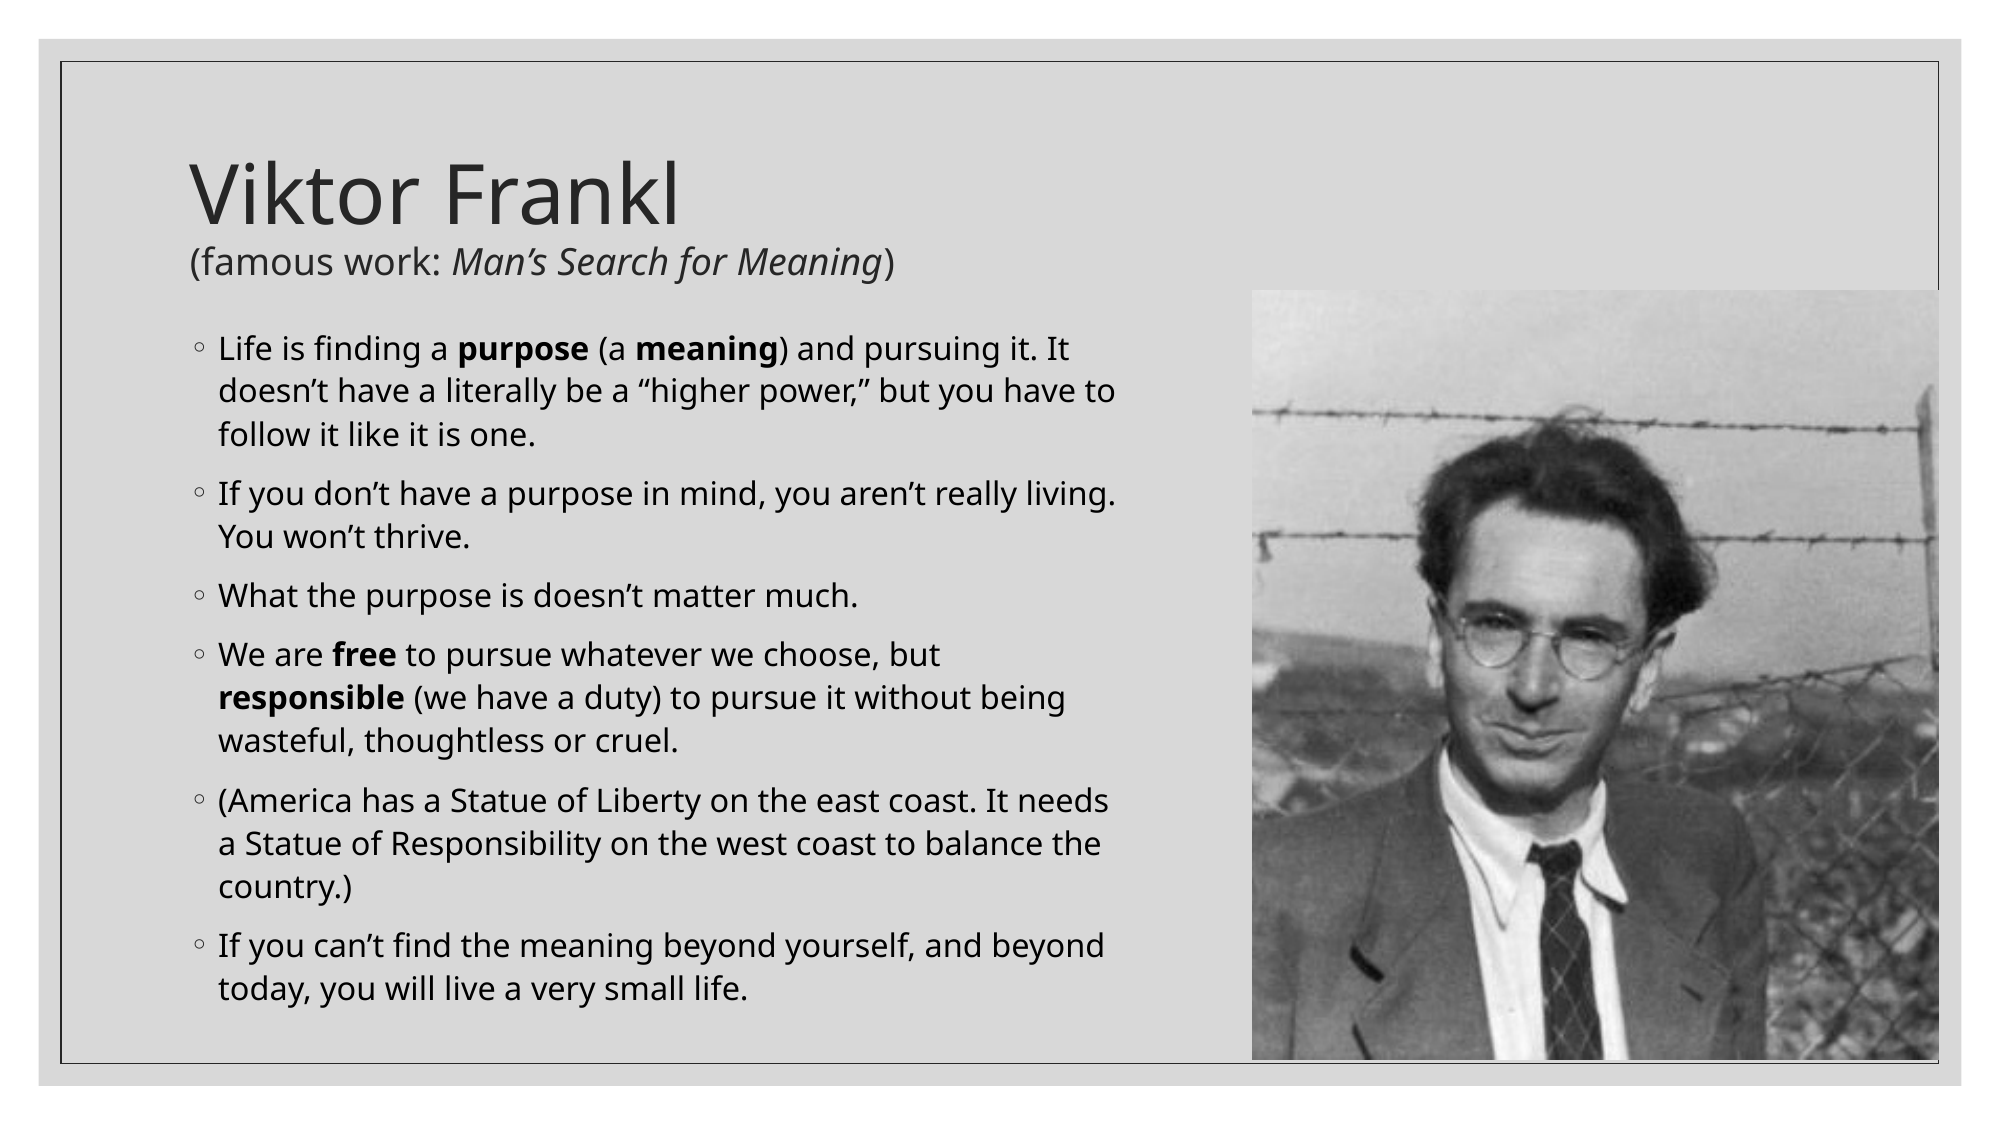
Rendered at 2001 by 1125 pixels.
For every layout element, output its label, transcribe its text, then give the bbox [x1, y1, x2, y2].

title Viktor Frankl (famous work: Man’s Search for Meaning) [174, 105, 1825, 331]
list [1252, 290, 1939, 1060]
list Life is finding a purpose (a meaning) and pursuing it. It doesn’t have a literally be a “higher power,” but you have to follow it like it is one. If you don’t have a purpose in mind, you aren’t really living. You won’t thrive. What the purpose is doesn’t matter much. We are free to pursue whatever we choose, but responsible (we have a duty) to pursue it without being wasteful, thoughtless or cruel. (America has a Statue of Liberty on the east coast. It needs a Statue of Responsibility on the west coast to balance the country.) If you can’t find the meaning beyond yourself, and beyond today, you will live a very small life. [174, 316, 1136, 1020]
